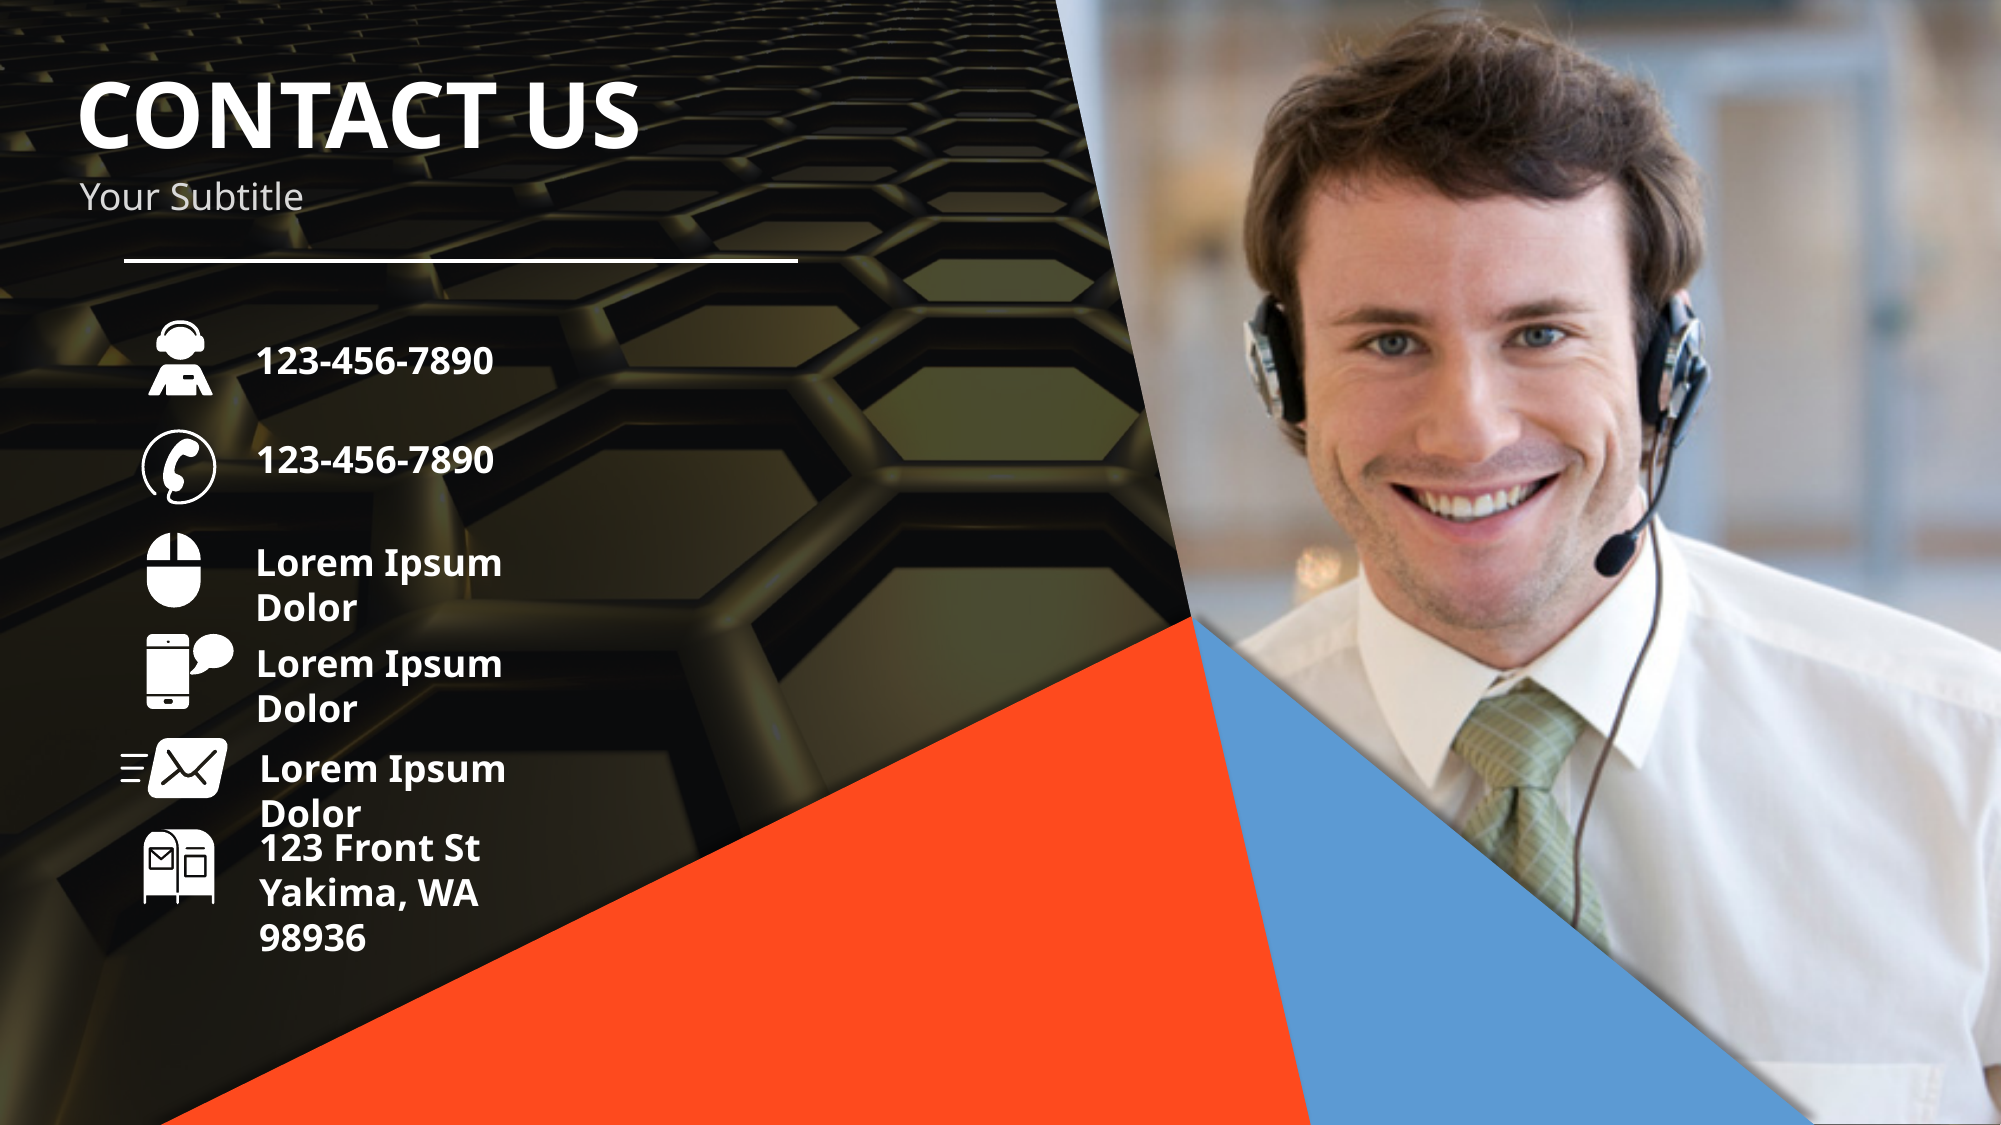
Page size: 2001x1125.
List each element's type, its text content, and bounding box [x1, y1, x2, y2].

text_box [60, 49, 1020, 227]
text_box 123 Front St Yakima, WA 98936 [244, 816, 590, 967]
text_box Lorem Ipsum Dolor [240, 531, 586, 632]
text_box [141, 429, 217, 505]
text_box [146, 532, 171, 561]
text_box [1195, 617, 1817, 1125]
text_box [120, 737, 228, 798]
text_box [1054, 0, 2000, 1125]
text_box Lorem Ipsum Dolor [240, 632, 586, 738]
text_box [146, 566, 201, 608]
text_box [177, 532, 201, 561]
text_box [148, 320, 213, 396]
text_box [143, 829, 215, 905]
text_box [158, 614, 1312, 1125]
text_box Lorem Ipsum Dolor [244, 737, 590, 816]
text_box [146, 633, 234, 709]
text_box 123-456-7890 [240, 329, 541, 390]
text_box 123-456-7890 [241, 428, 541, 489]
